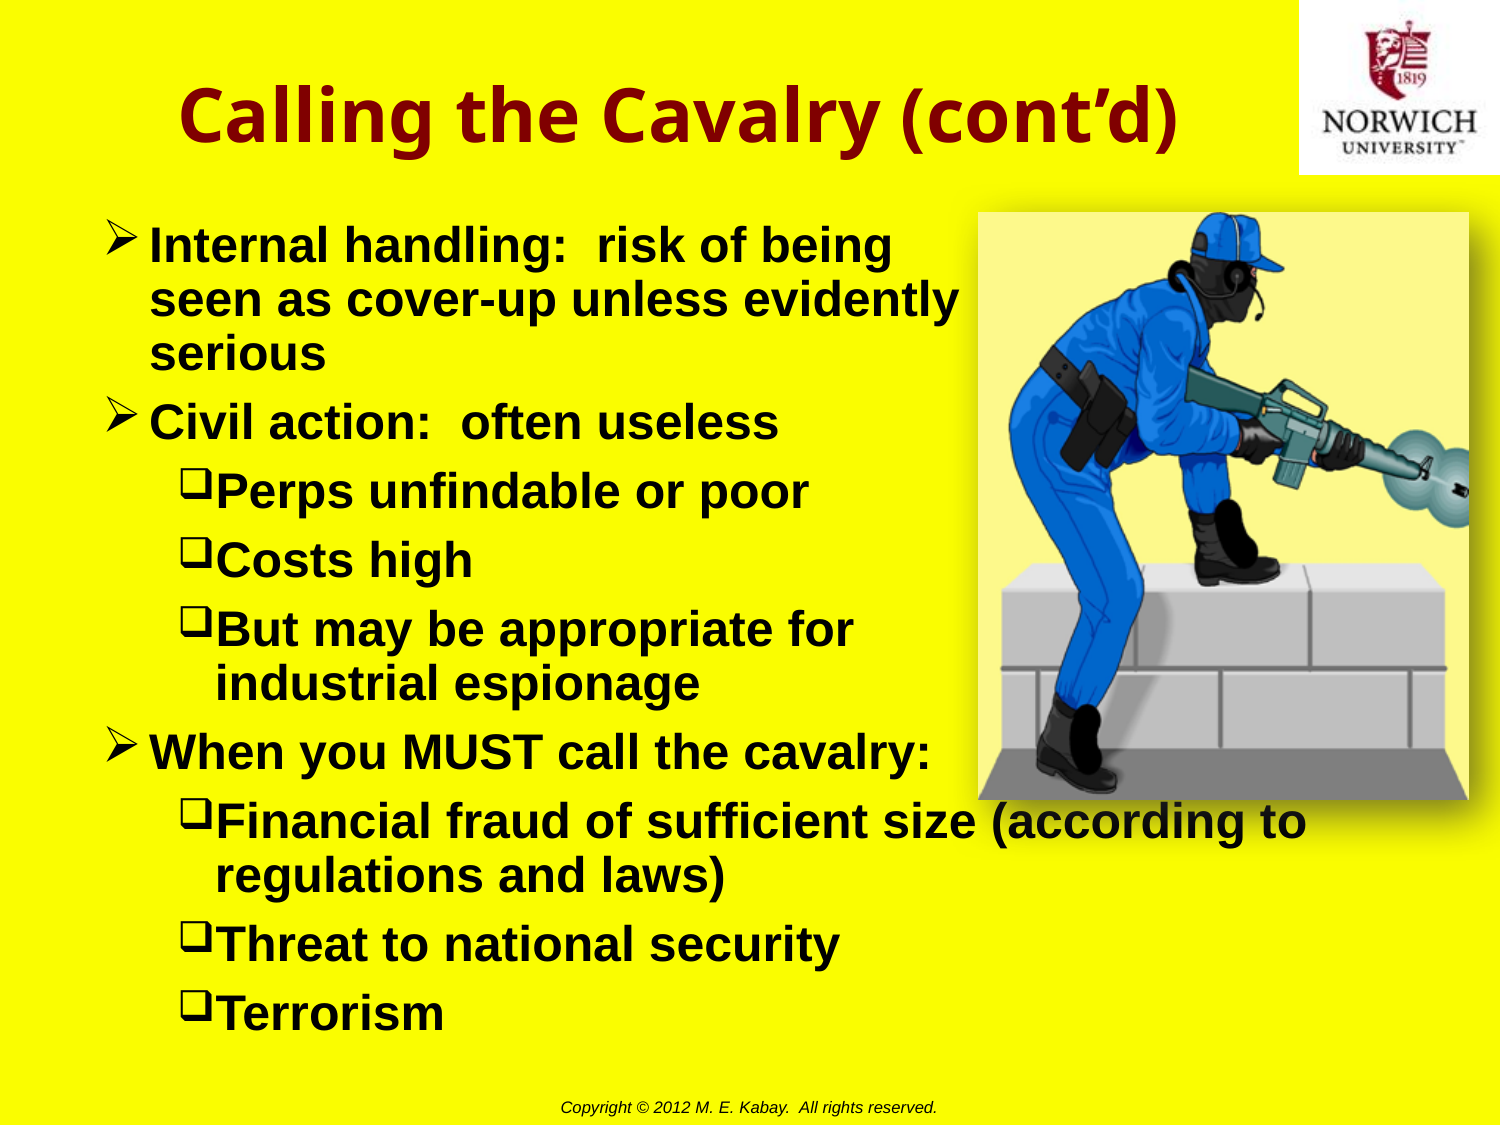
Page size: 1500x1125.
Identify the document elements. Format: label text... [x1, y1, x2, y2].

title Calling the Cavalry (cont’d) [161, 24, 1339, 211]
picture [1299, 0, 1500, 175]
list Internal handling: risk of being seen as cover-up unless evidently serious Civil action: often useless Perps unfindable or poor Costs high But may be appropriate for industrial espionage When you MUST call the cavalry: Financial fraud of sufficient size (according to regulations and laws) Threat to national security Terrorism [86, 211, 1414, 1076]
picture [978, 212, 1469, 801]
